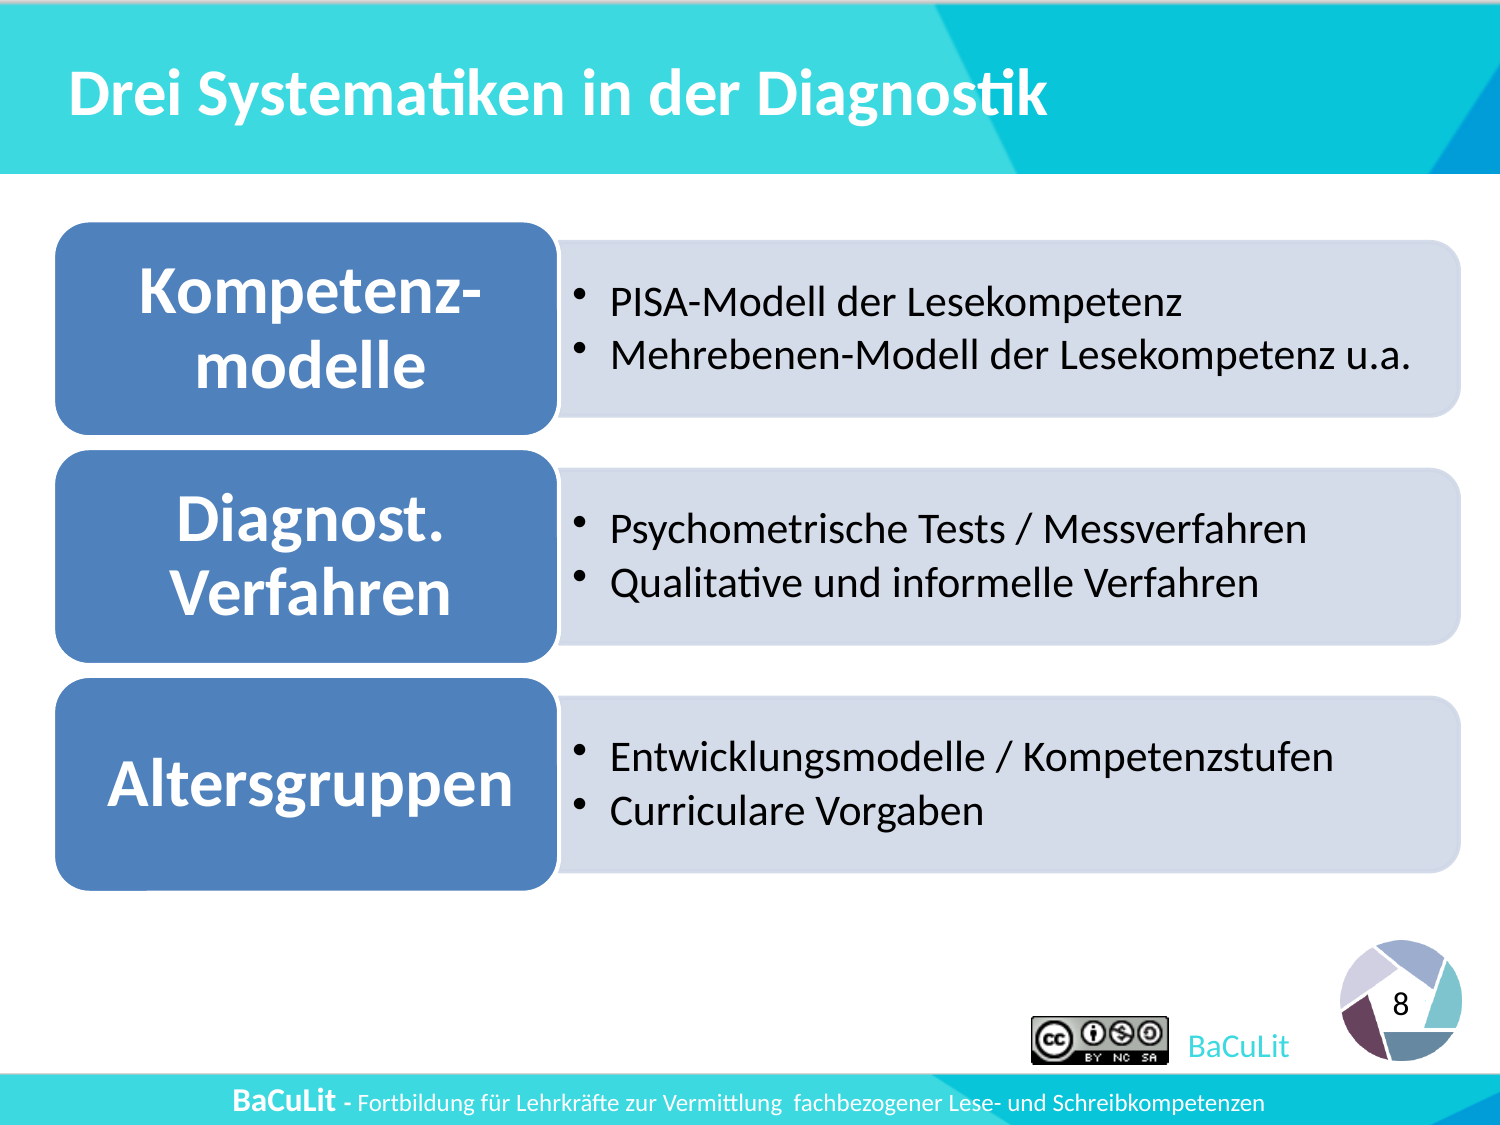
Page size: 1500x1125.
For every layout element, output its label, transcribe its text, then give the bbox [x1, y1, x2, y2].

title Drei Systematiken in der Diagnostik [53, 1, 1354, 176]
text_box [52, 219, 1460, 894]
picture [1340, 940, 1462, 1061]
picture [1031, 1016, 1169, 1065]
picture [0, 1073, 1500, 1125]
picture [0, 0, 1500, 174]
